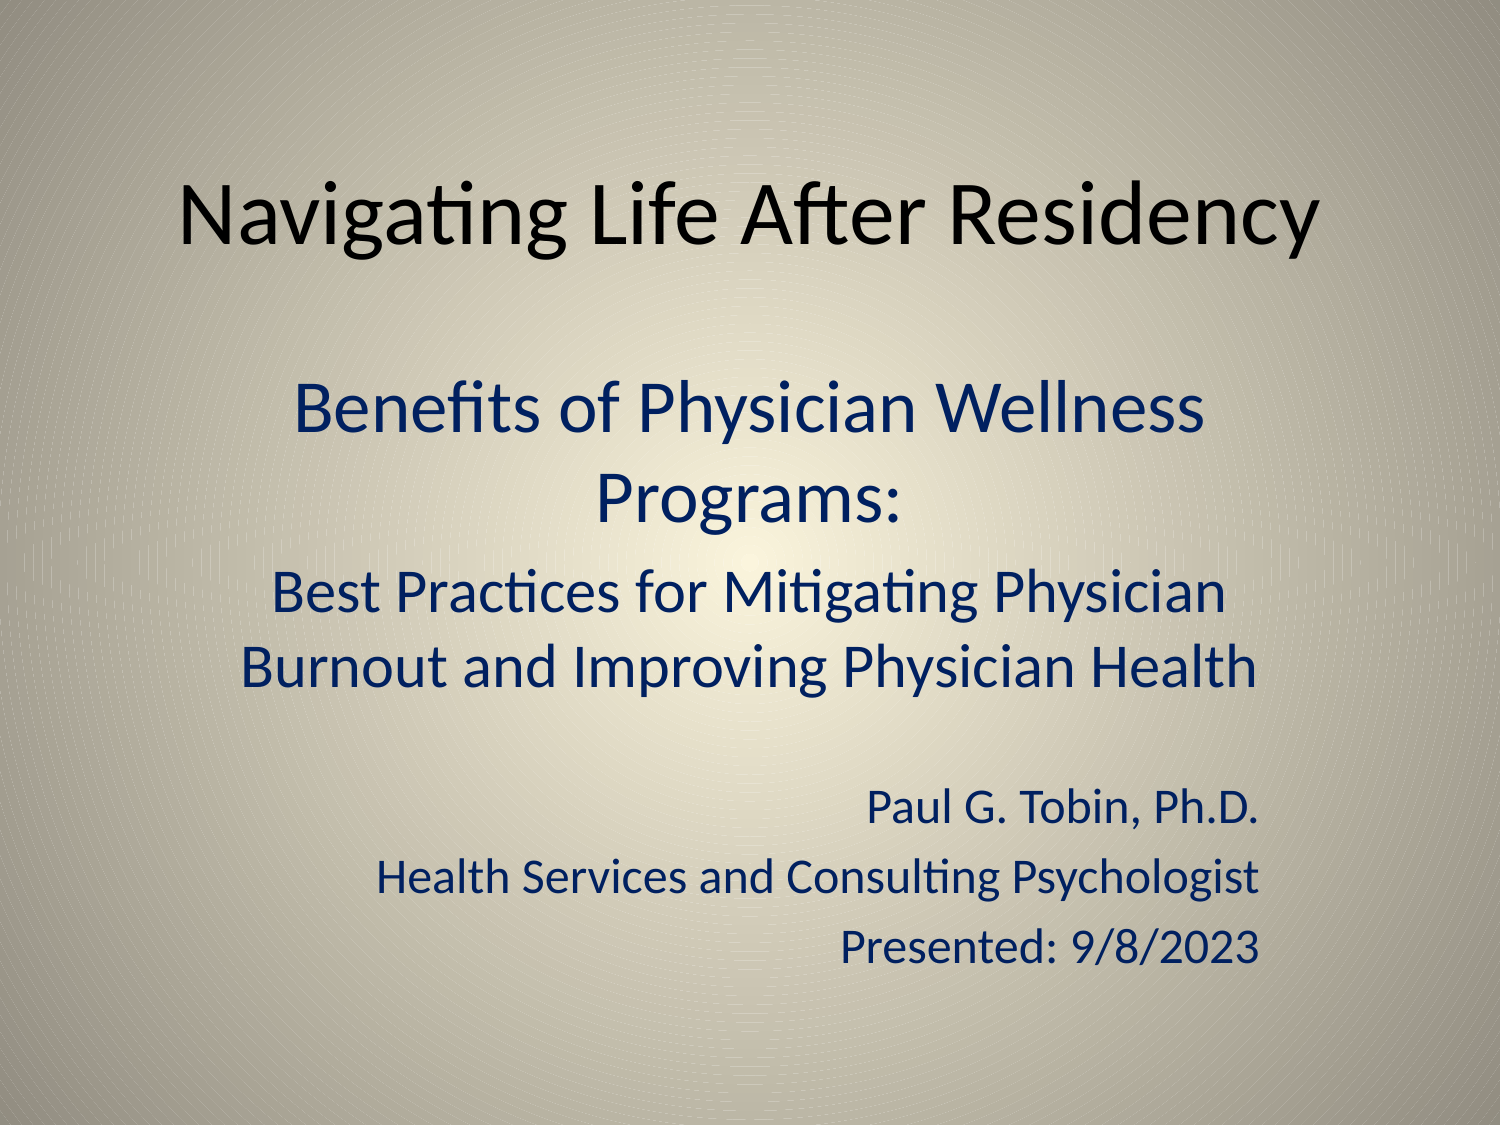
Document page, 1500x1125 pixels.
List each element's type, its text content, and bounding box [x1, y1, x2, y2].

title Navigating Life After Residency [112, 87, 1388, 329]
subtitle Benefits of Physician Wellness Programs: Best Practices for Mitigating Physician Burnout and Improving Physician Health Paul G. Tobin, Ph.D. Health Services and Consulting Psychologist Presented: 9/8/2023 [225, 350, 1275, 1088]
